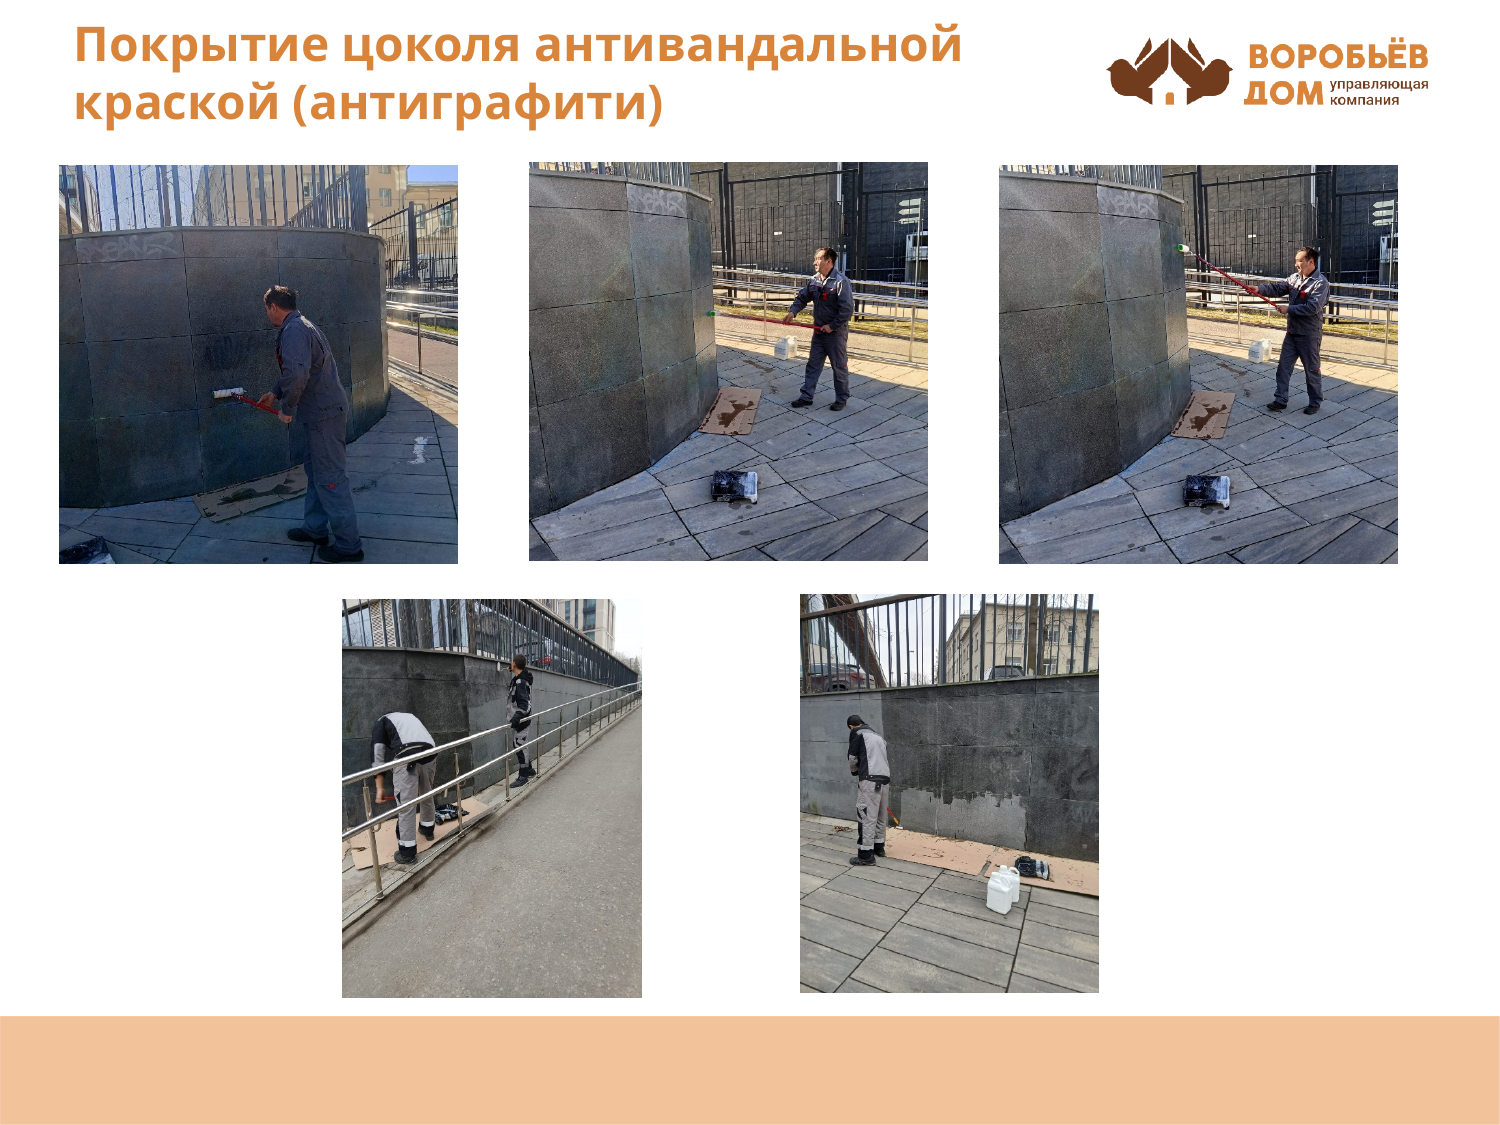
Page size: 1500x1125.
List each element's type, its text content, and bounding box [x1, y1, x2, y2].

picture [800, 594, 1099, 993]
picture [529, 162, 928, 561]
picture [342, 599, 642, 998]
picture [59, 165, 458, 564]
picture [0, 1016, 1500, 1125]
picture [1105, 37, 1428, 106]
text_box Покрытие цоколя антивандальной краской (антиграфити) [59, 22, 1093, 120]
picture [999, 165, 1398, 564]
